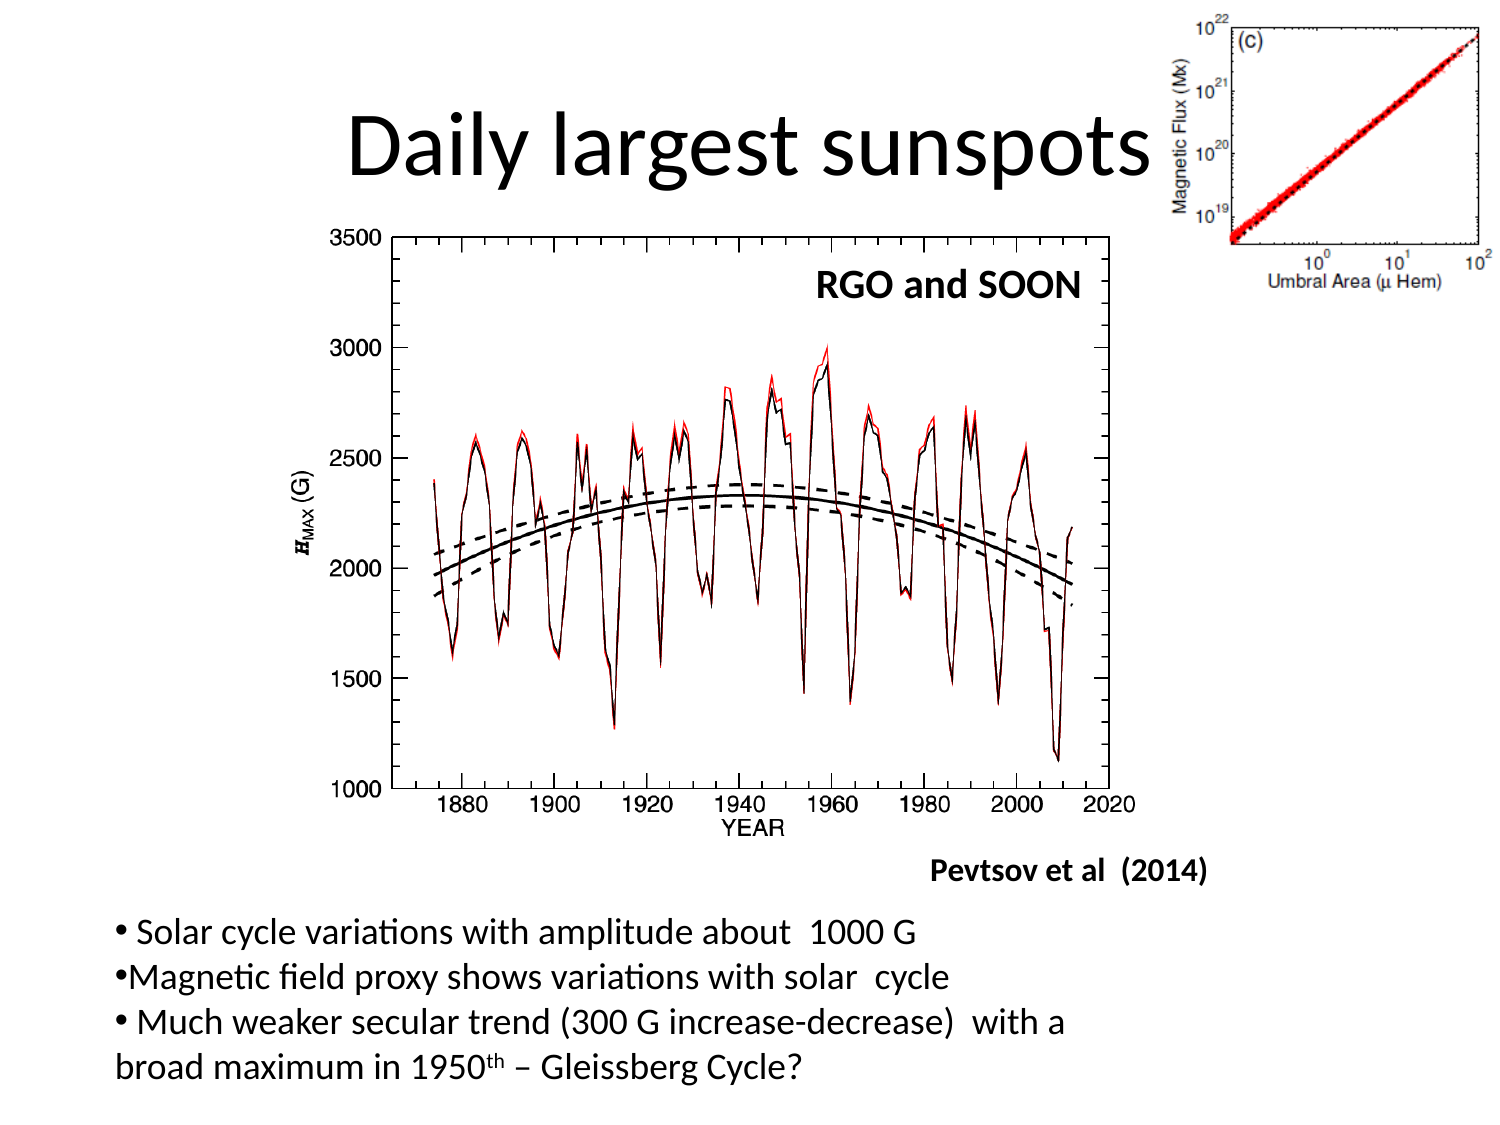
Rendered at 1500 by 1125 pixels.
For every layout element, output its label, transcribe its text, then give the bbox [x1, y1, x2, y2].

title Daily largest sunspots [75, 45, 1157, 233]
picture [287, 221, 1138, 838]
text_box Pevtsov et al (2014) [915, 841, 1360, 896]
picture [1162, 0, 1500, 310]
text_box Solar cycle variations with amplitude about 1000 G Magnetic field proxy shows variations with solar cycle Much weaker secular trend (300 G increase-decrease) with a broad maximum in 1950th – Gleissberg Cycle? [99, 899, 1114, 1095]
